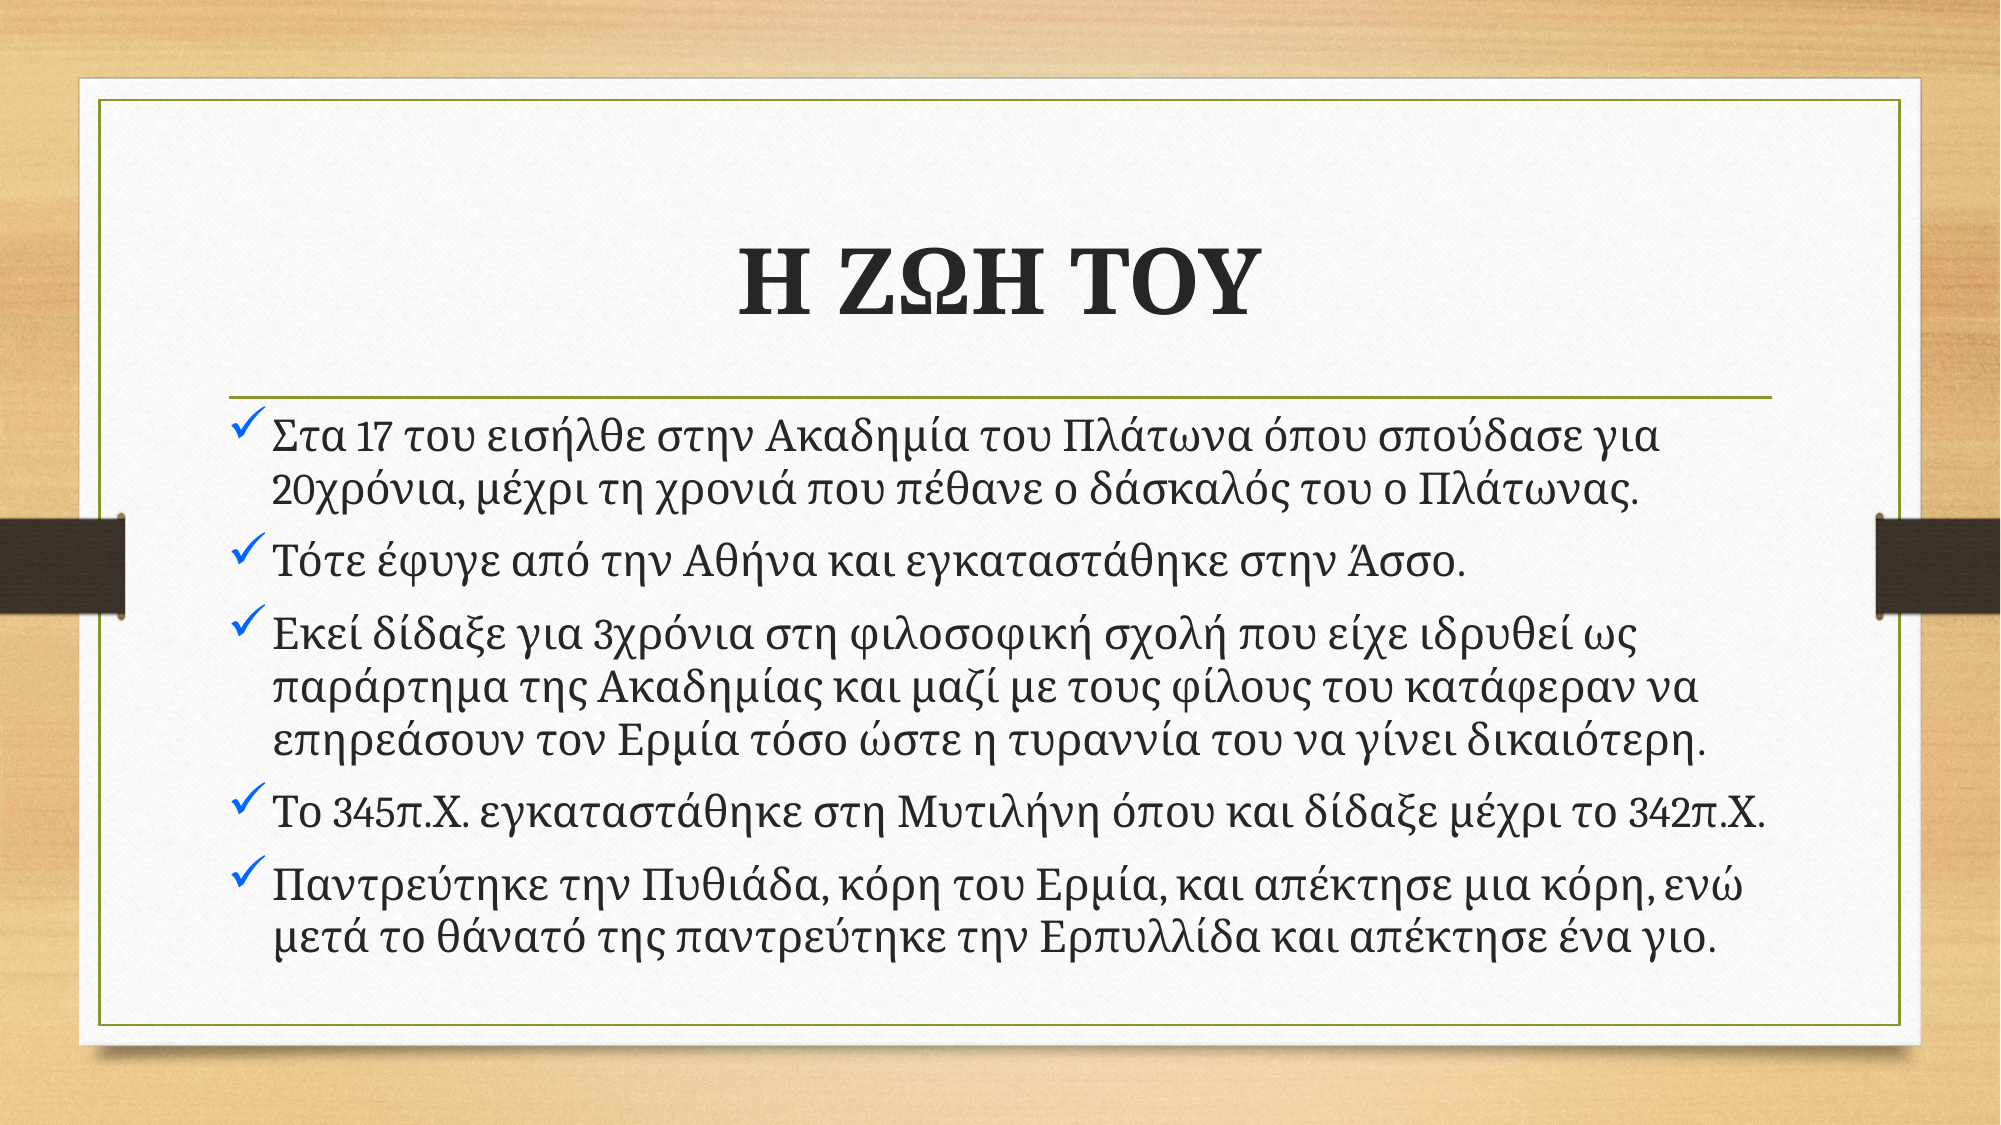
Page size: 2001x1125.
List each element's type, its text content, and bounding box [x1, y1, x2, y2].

list Στα 17 του εισήλθε στην Ακαδημία του Πλάτωνα όπου σπούδασε για 20χρόνια, μέχρι τη χρονιά που πέθανε ο δάσκαλός του ο Πλάτωνας. Τότε έφυγε από την Αθήνα και εγκαταστάθηκε στην Άσσο. Εκεί δίδαξε για 3χρόνια στη φιλοσοφική σχολή που είχε ιδρυθεί ως παράρτημα της Ακαδημίας και μαζί με τους φίλους του κατάφεραν να επηρεάσουν τον Ερμία τόσο ώστε η τυραννία του να γίνει δικαιότερη. Το 345π.Χ. εγκαταστάθηκε στη Μυτιλήνη όπου και δίδαξε μέχρι το 342π.Χ. Παντρεύτηκε την Πυθιάδα, κόρη του Ερμία, και απέκτησε μια κόρη, ενώ μετά το θάνατό της παντρεύτηκε την Ερπυλλίδα και απέκτησε ένα γιο. [212, 399, 1788, 1050]
title Η ΖΩΗ ΤΟΥ [212, 191, 1788, 366]
picture [0, 0, 2001, 1125]
